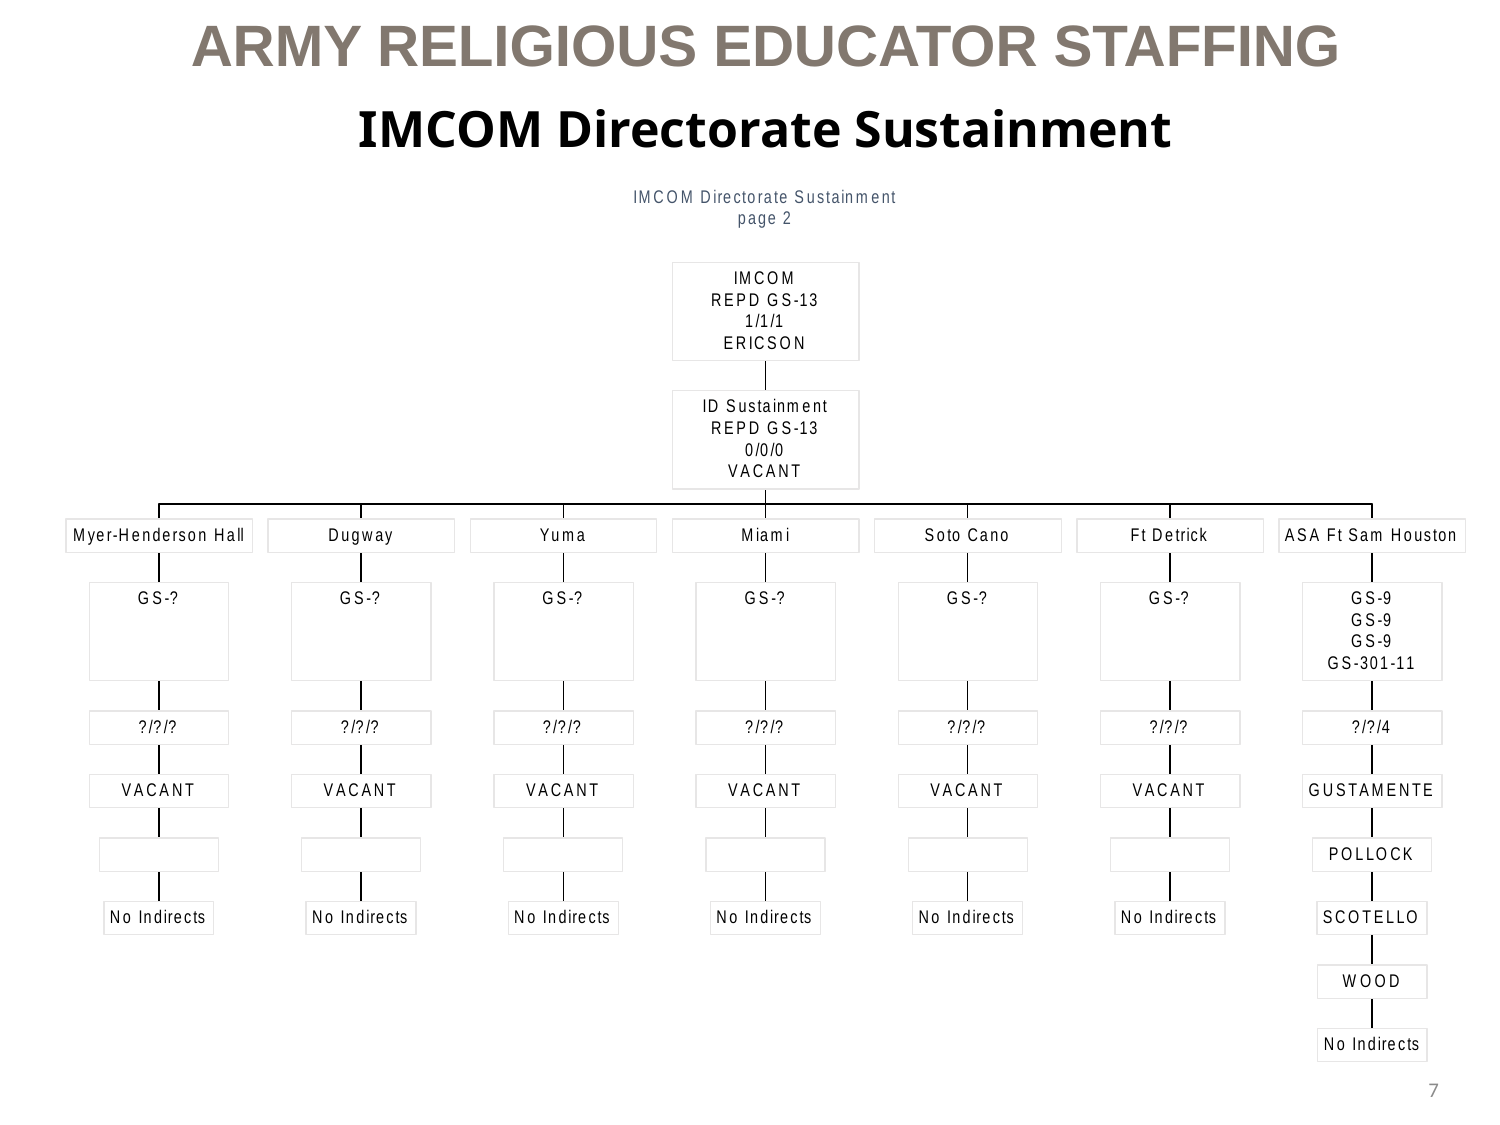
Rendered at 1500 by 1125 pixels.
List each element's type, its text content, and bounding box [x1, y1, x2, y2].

slide_number 7 [1384, 1065, 1454, 1113]
text_box Army religious educator staffing [31, 0, 1500, 86]
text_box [63, 182, 1469, 1065]
title IMCOM Directorate Sustainment [31, 86, 1500, 202]
